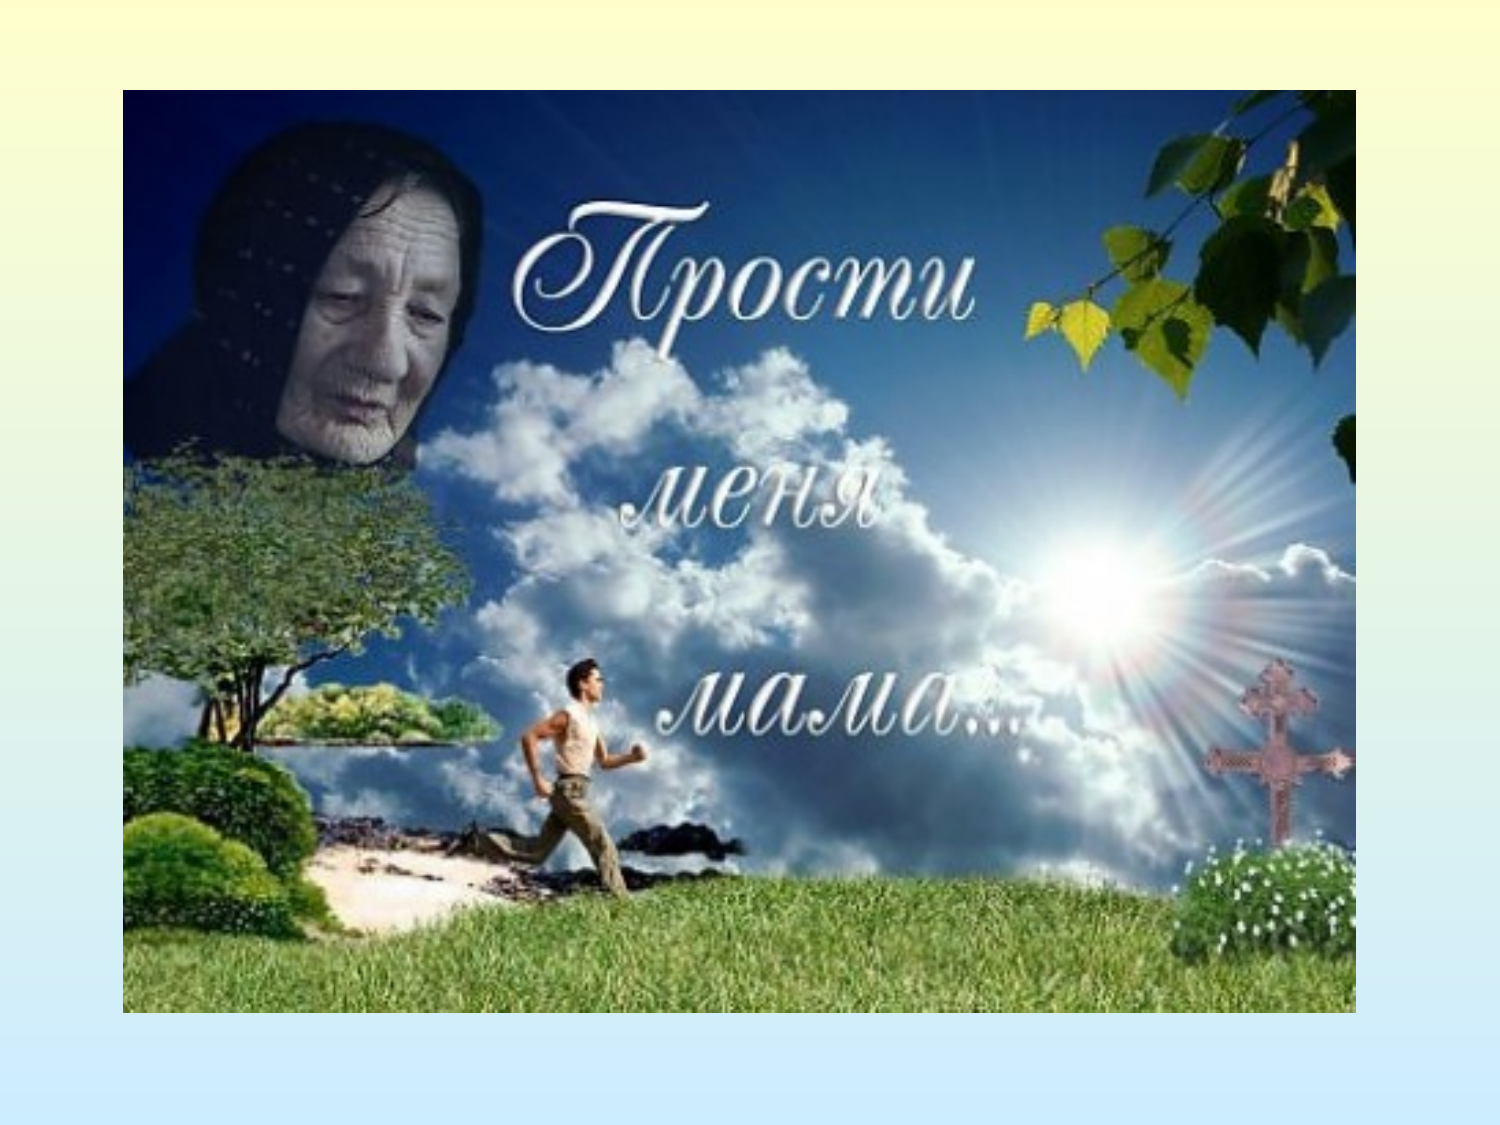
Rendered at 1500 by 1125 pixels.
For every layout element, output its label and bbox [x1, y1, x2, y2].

picture [123, 89, 1356, 1013]
